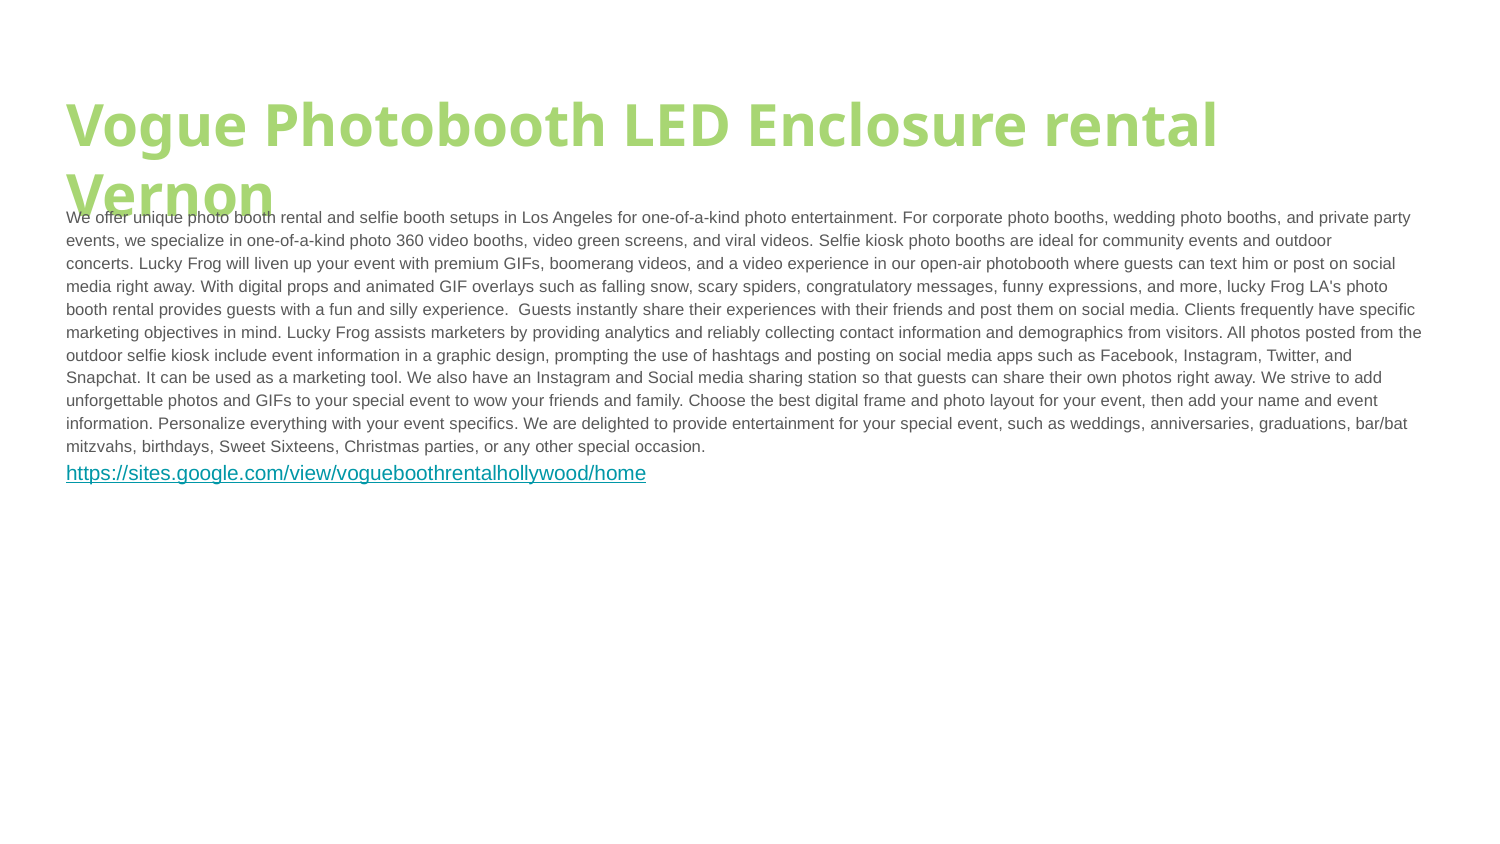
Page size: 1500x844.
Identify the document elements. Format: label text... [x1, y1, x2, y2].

list We offer unique photo booth rental and selfie booth setups in Los Angeles for one-of-a-kind photo entertainment. For corporate photo booths, wedding photo booths, and private party events, we specialize in one-of-a-kind photo 360 video booths, video green screens, and viral videos. Selfie kiosk photo booths are ideal for community events and outdoor concerts. Lucky Frog will liven up your event with premium GIFs, boomerang videos, and a video experience in our open-air photobooth where guests can text him or post on social media right away. With digital props and animated GIF overlays such as falling snow, scary spiders, congratulatory messages, funny expressions, and more, lucky Frog LA's photo booth rental provides guests with a fun and silly experience. Guests instantly share their experiences with their friends and post them on social media. Clients frequently have specific marketing objectives in mind. Lucky Frog assists marketers by providing analytics and reliably collecting contact information and demographics from visitors. All photos posted from the outdoor selfie kiosk include event information in a graphic design, prompting the use of hashtags and posting on social media apps such as Facebook, Instagram, Twitter, and Snapchat. It can be used as a marketing tool. We also have an Instagram and Social media sharing station so that guests can share their own photos right away. We strive to add unforgettable photos and GIFs to your special event to wow your friends and family. Choose the best digital frame and photo layout for your event, then add your name and event information. Personalize everything with your event specifics. We are delighted to provide entertainment for your special event, such as weddings, anniversaries, graduations, bar/bat mitzvahs, birthdays, Sweet Sixteens, Christmas parties, or any other special occasion. https://sites.google.com/view/vogueboothrentalhollywood/home [51, 189, 1449, 750]
title Vogue Photobooth LED Enclosure rental Vernon [51, 72, 1449, 167]
